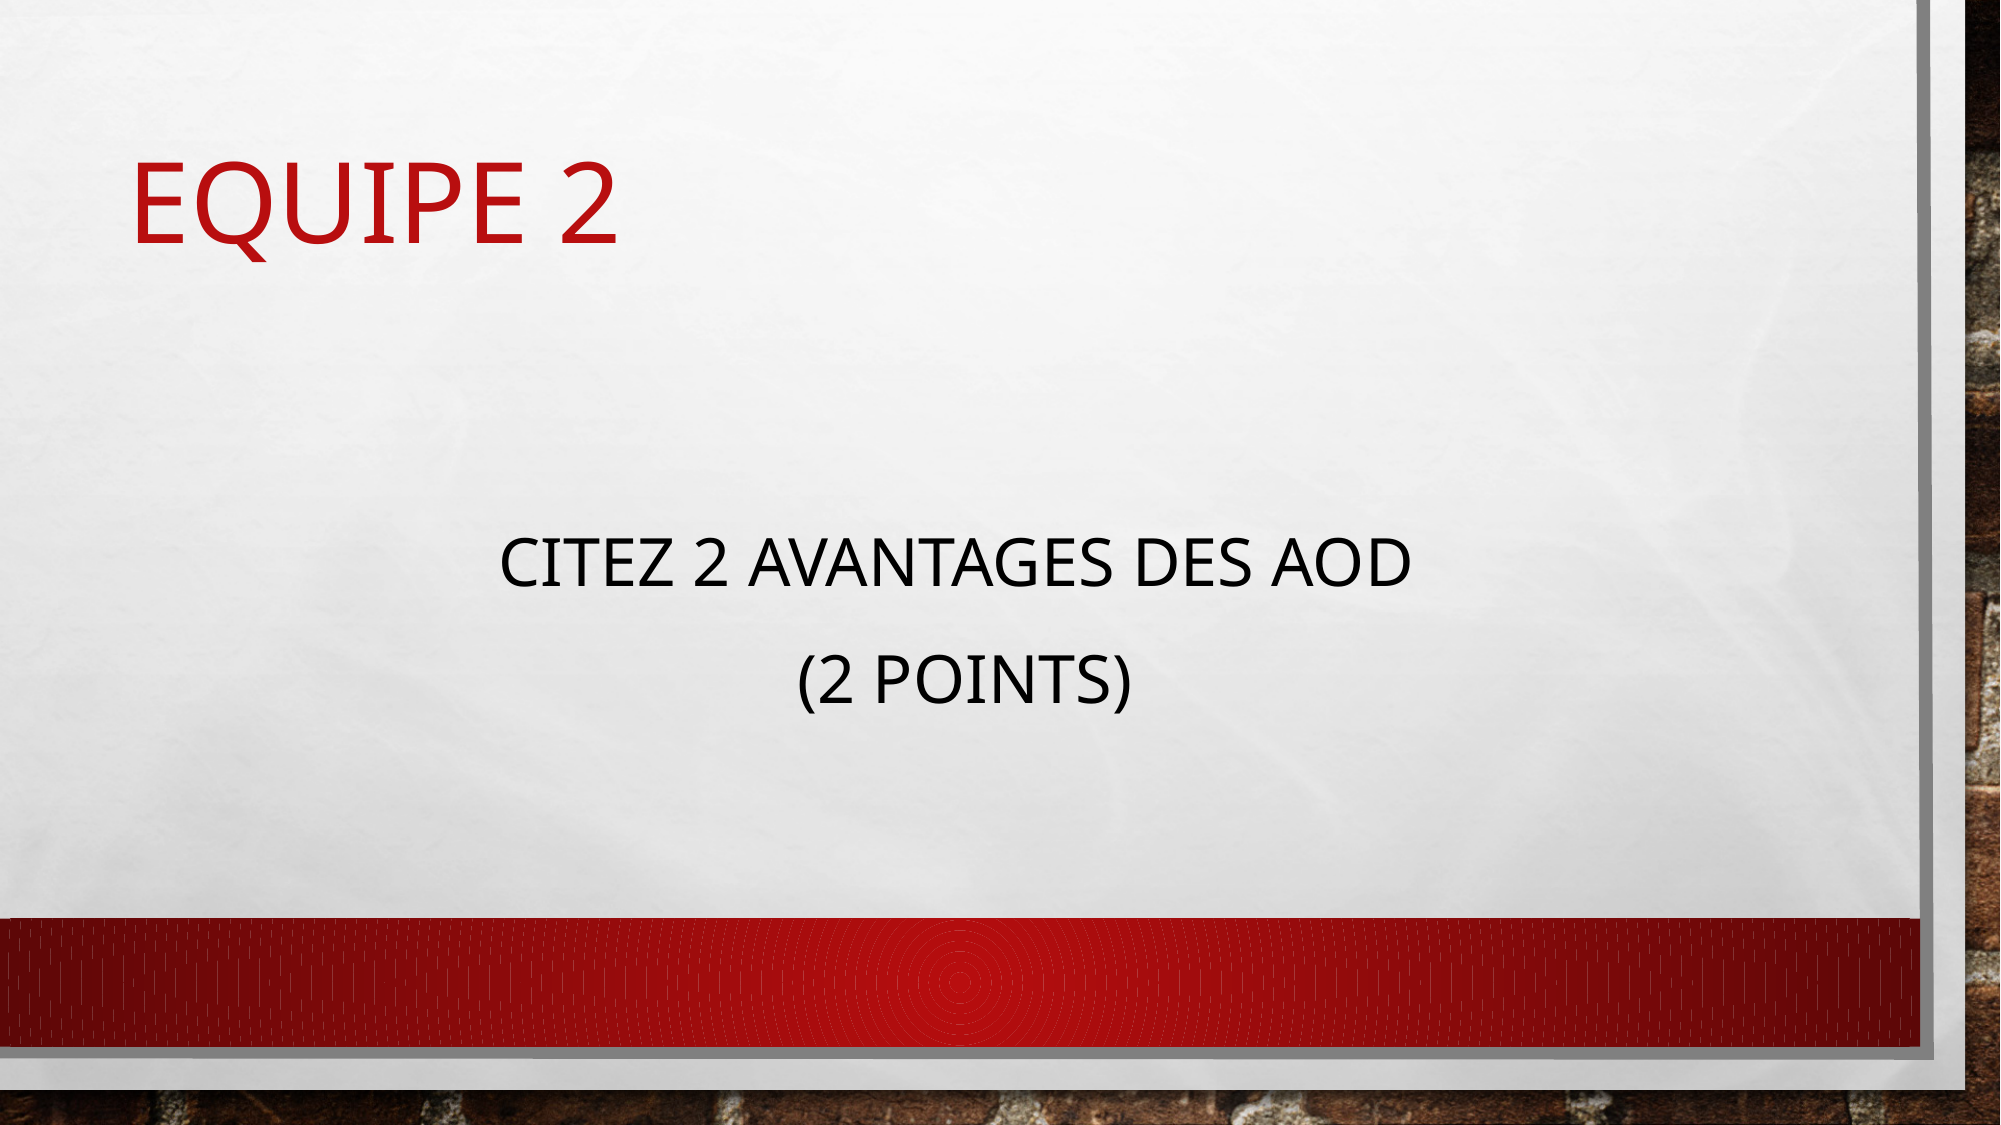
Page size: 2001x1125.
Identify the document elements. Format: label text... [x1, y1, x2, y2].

picture [0, 0, 2000, 1125]
title Equipe 2 [112, 112, 1818, 302]
list Citez 2 avantages des AOD (2 points) [112, 338, 1818, 882]
